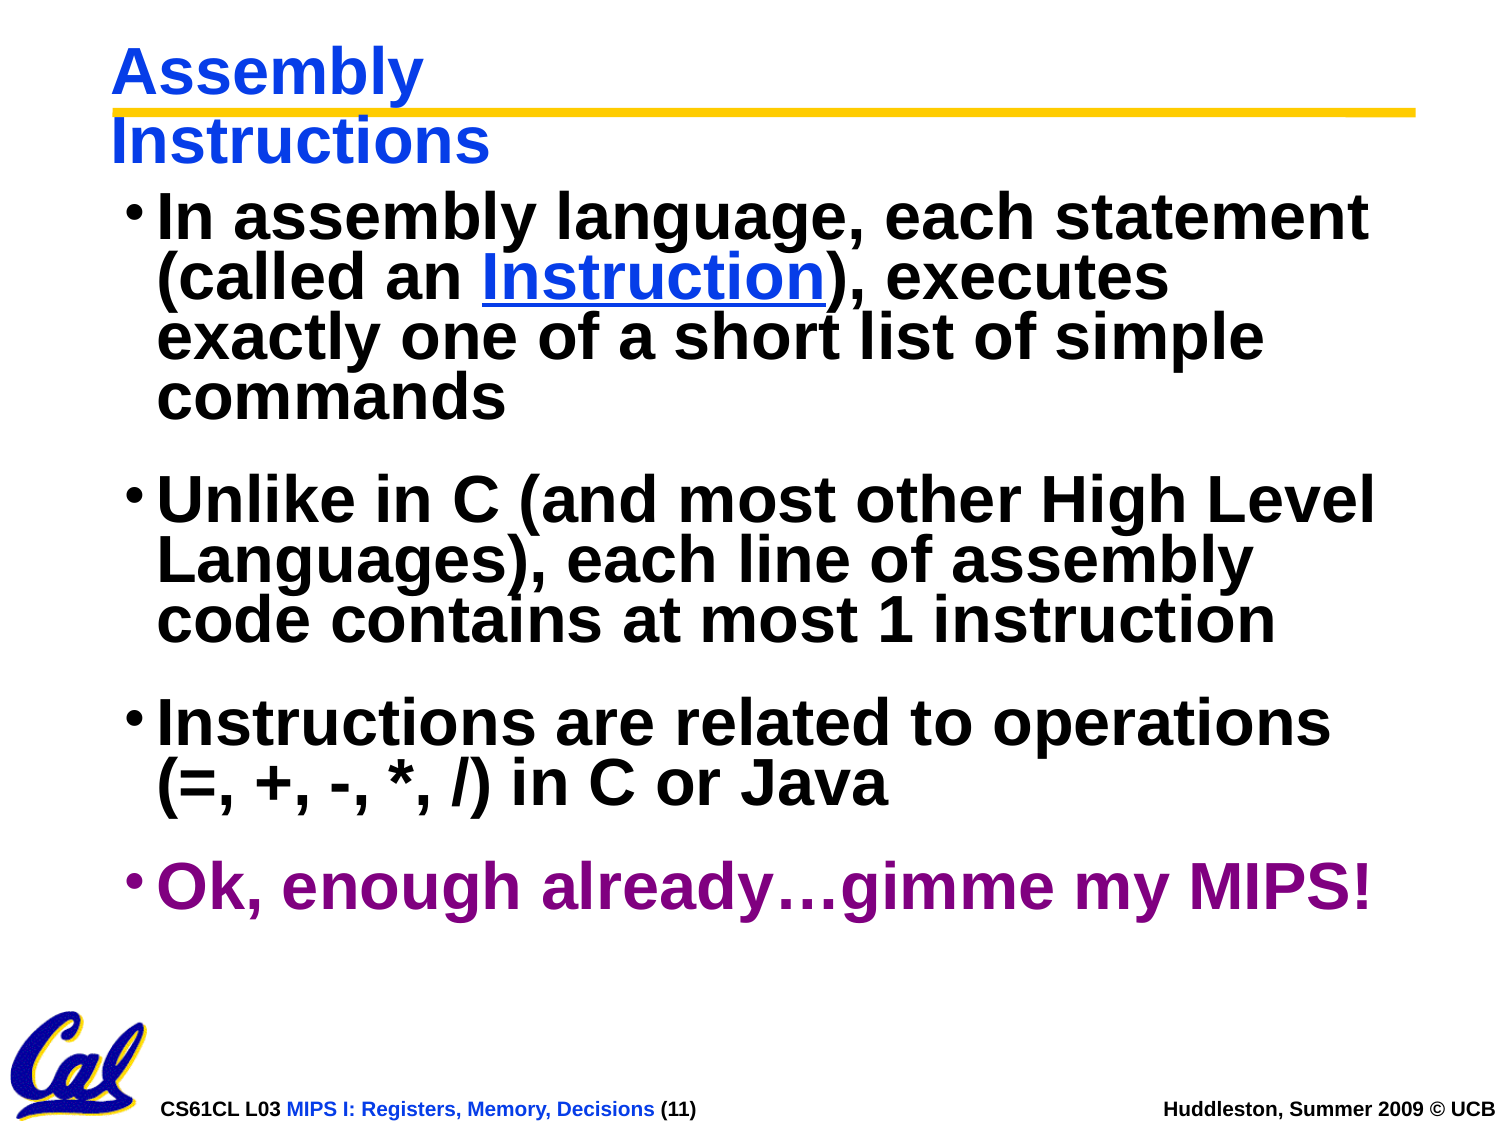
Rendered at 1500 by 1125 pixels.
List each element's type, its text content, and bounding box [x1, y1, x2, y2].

picture [10, 1011, 150, 1121]
list In assembly language, each statement (called an Instruction), executes exactly one of a short list of simple commands Unlike in C (and most other High Level Languages), each line of assembly code contains at most 1 instruction Instructions are related to operations (=, +, -, *, /) in C or Java Ok, enough already…gimme my MIPS! [111, 186, 1401, 952]
title Assembly Instructions [99, 34, 836, 113]
